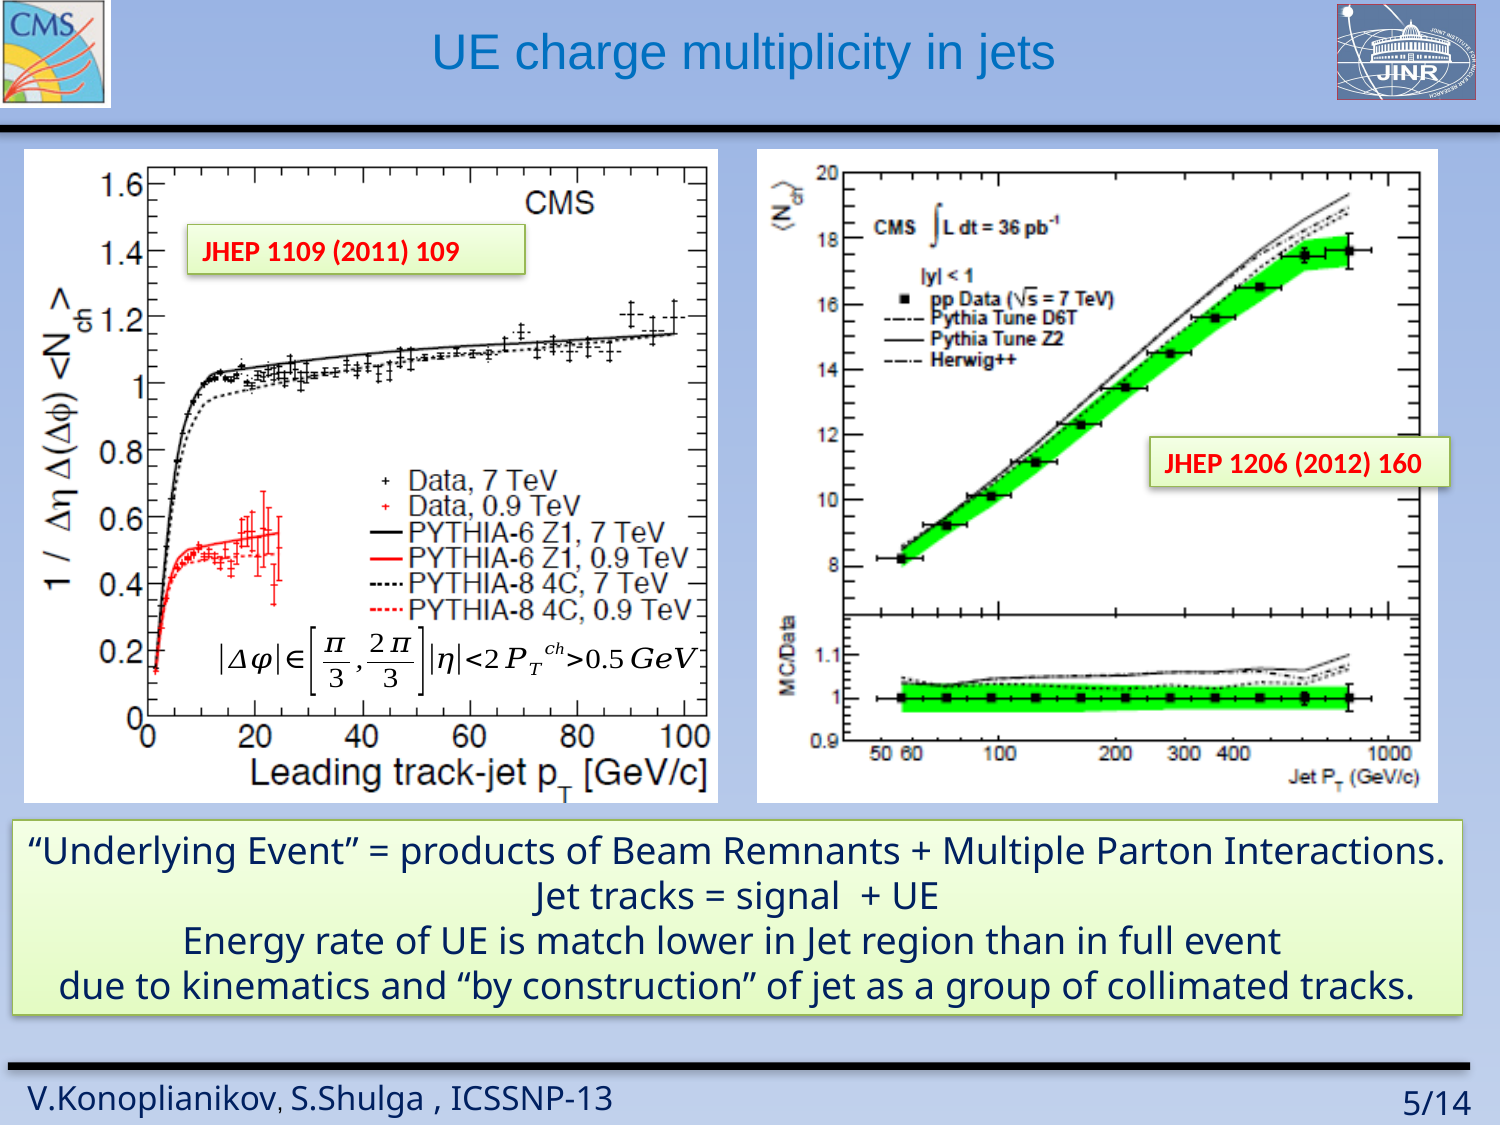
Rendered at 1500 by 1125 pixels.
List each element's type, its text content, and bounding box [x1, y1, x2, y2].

picture [757, 149, 1438, 803]
text_box UE charge multiplicity in jets [125, 12, 1363, 100]
picture [0, 0, 111, 108]
picture [1337, 4, 1476, 100]
text_box JHEP 1206 (2012) 160 [1441, 436, 1451, 487]
picture [24, 149, 718, 803]
text_box “Underlying Event” = products of Beam Remnants + Multiple Parton Interactions. Jet tracks = signal + UE Energy rate of UE is match lower in Jet region than in full event due to kinematics and “by construction” of jet as a group of collimated tracks. [12, 819, 1463, 1016]
